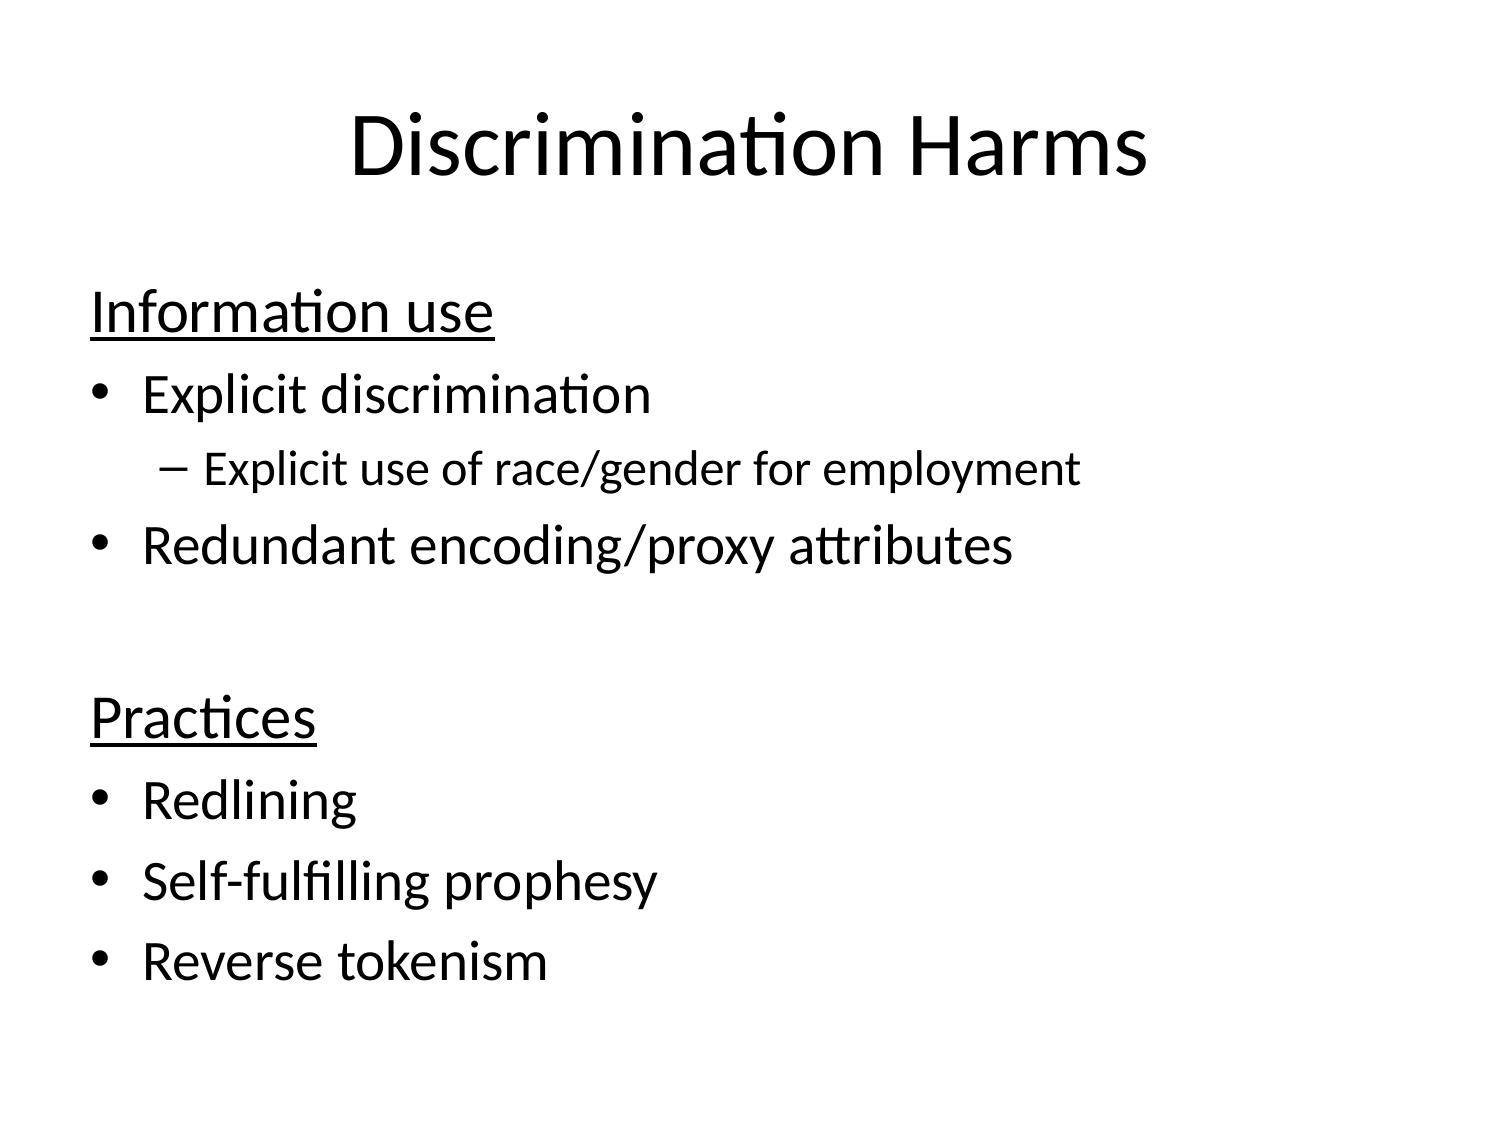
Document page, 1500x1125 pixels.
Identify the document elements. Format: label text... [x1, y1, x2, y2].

title Discrimination Harms [75, 45, 1425, 233]
list Information use Explicit discrimination Explicit use of race/gender for employment Redundant encoding/proxy attributes Practices Redlining Self-fulfilling prophesy Reverse tokenism [75, 262, 1425, 1005]
